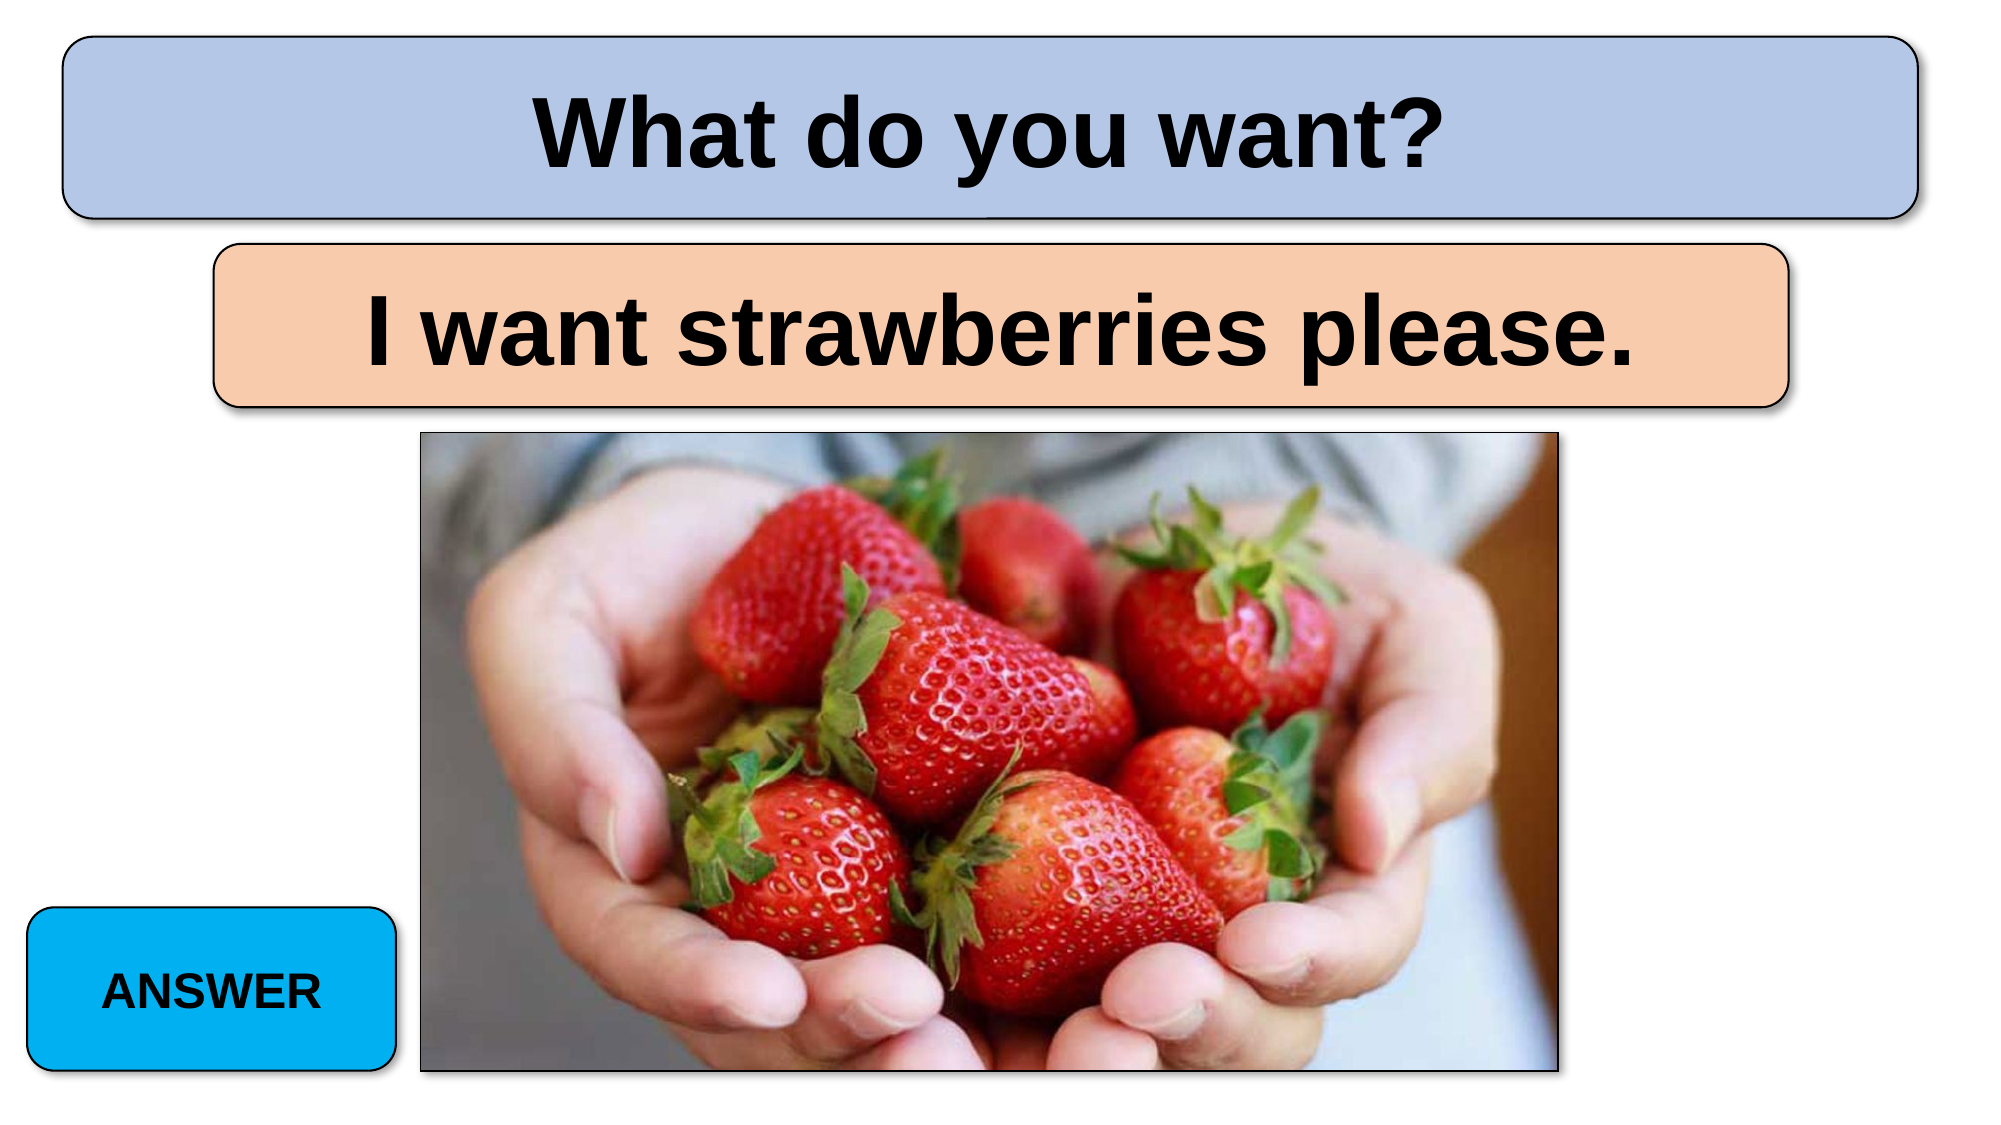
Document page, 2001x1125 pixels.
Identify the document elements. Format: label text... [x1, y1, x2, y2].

text_box I want strawberries please. [212, 242, 1790, 409]
picture [420, 432, 1558, 1071]
text_box ANSWER [26, 906, 397, 1072]
text_box What do you want? [61, 35, 1919, 220]
